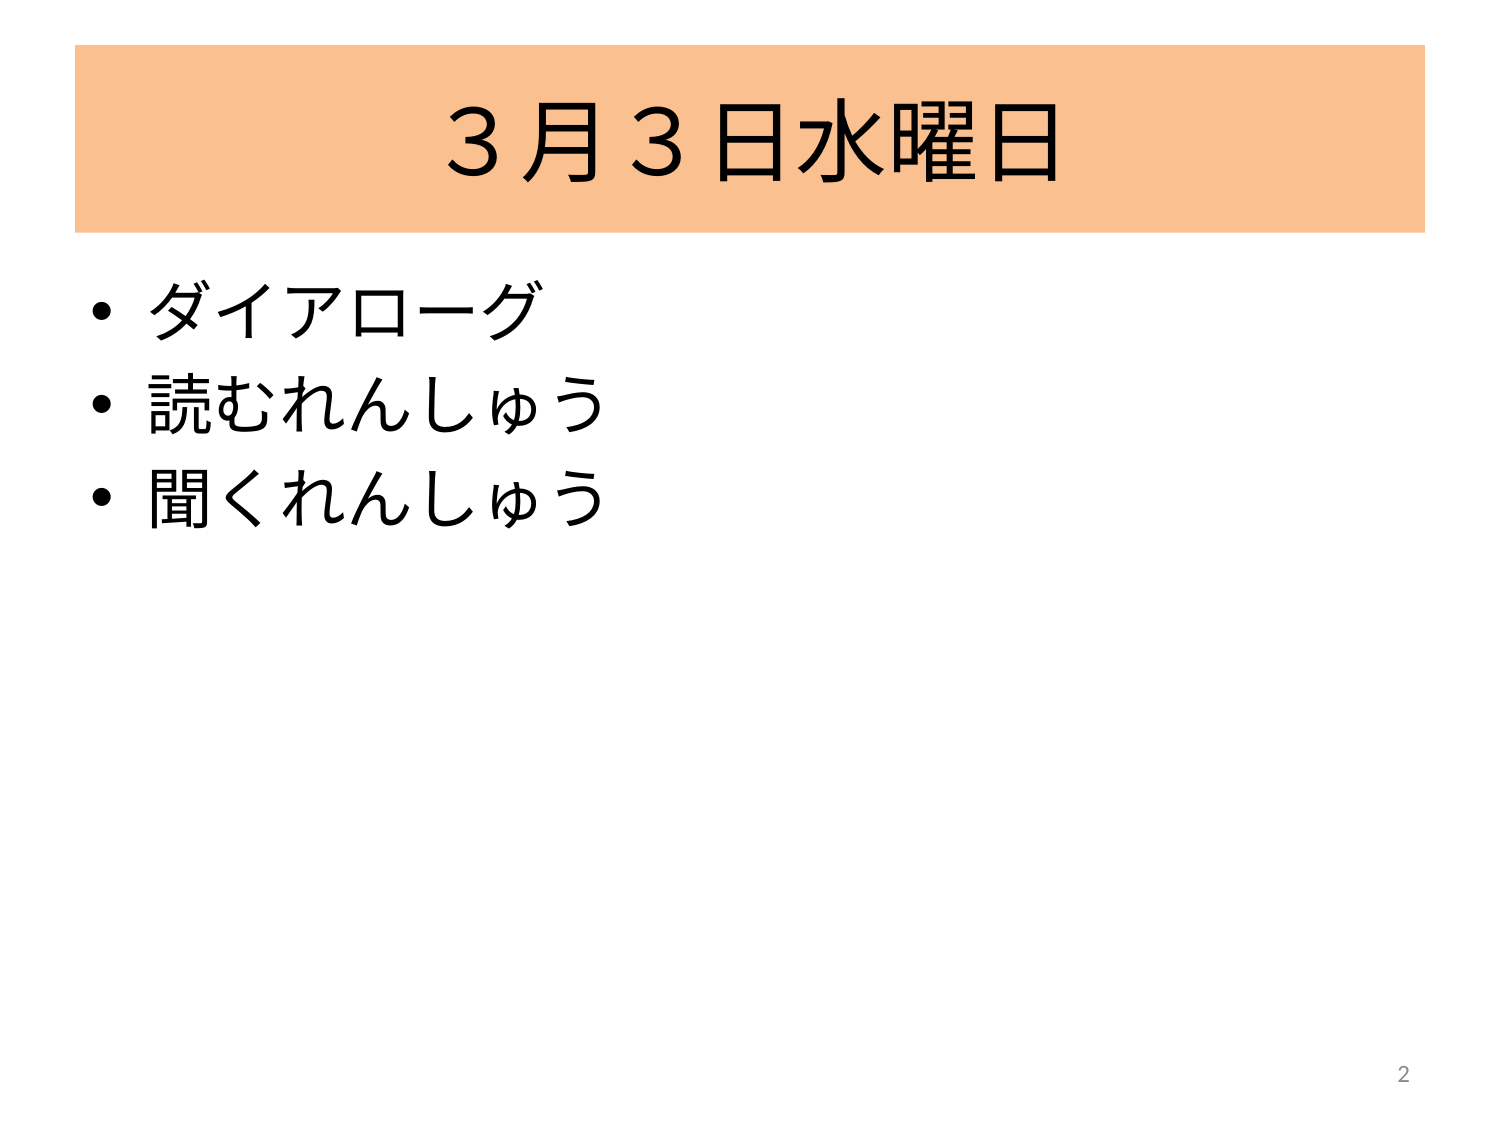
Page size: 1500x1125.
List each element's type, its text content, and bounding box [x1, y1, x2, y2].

title ３月３日水曜日 [75, 45, 1425, 233]
slide_number 2 [1074, 1042, 1425, 1103]
list ダイアローグ 読むれんしゅう 聞くれんしゅう [75, 262, 1425, 1005]
